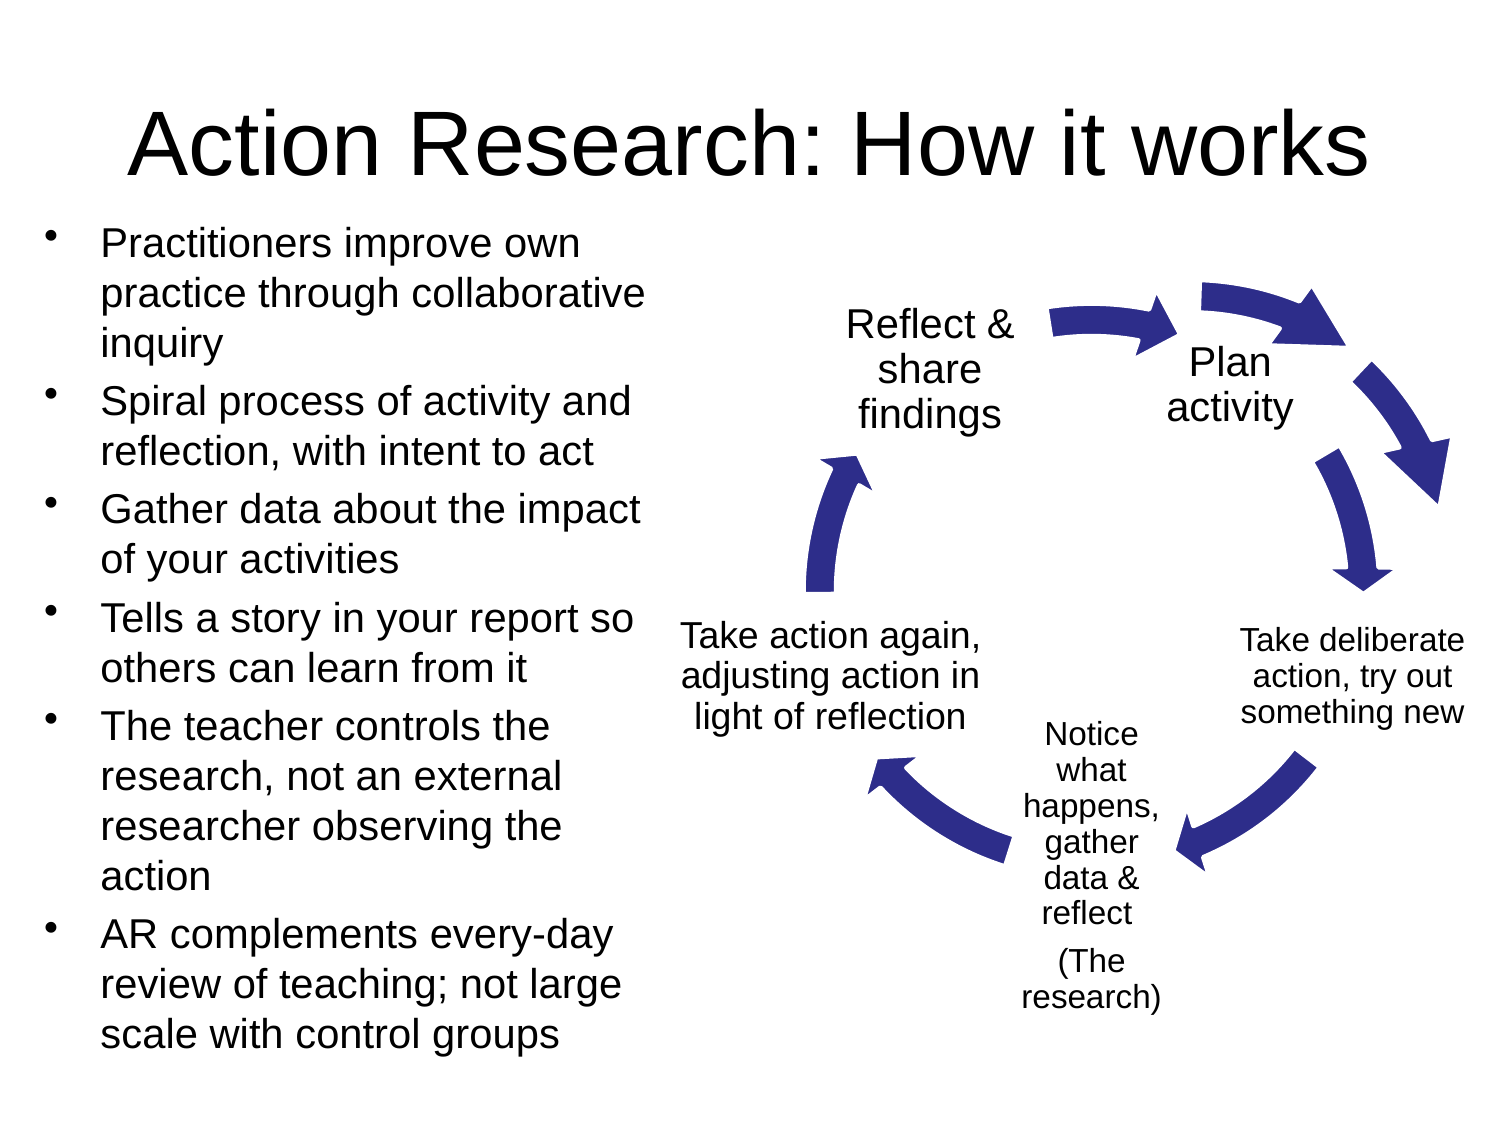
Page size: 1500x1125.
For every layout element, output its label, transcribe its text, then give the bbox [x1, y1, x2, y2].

title Action Research: How it works [75, 45, 1425, 233]
text_box Practitioners improve own practice through collaborative inquiry Spiral process of activity and reflection, with intent to act Gather data about the impact of your activities Tells a story in your report so others can learn from it The teacher controls the research, not an external researcher observing the action AR complements every-day review of teaching; not large scale with control groups [29, 208, 692, 1071]
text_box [670, 282, 1476, 1014]
